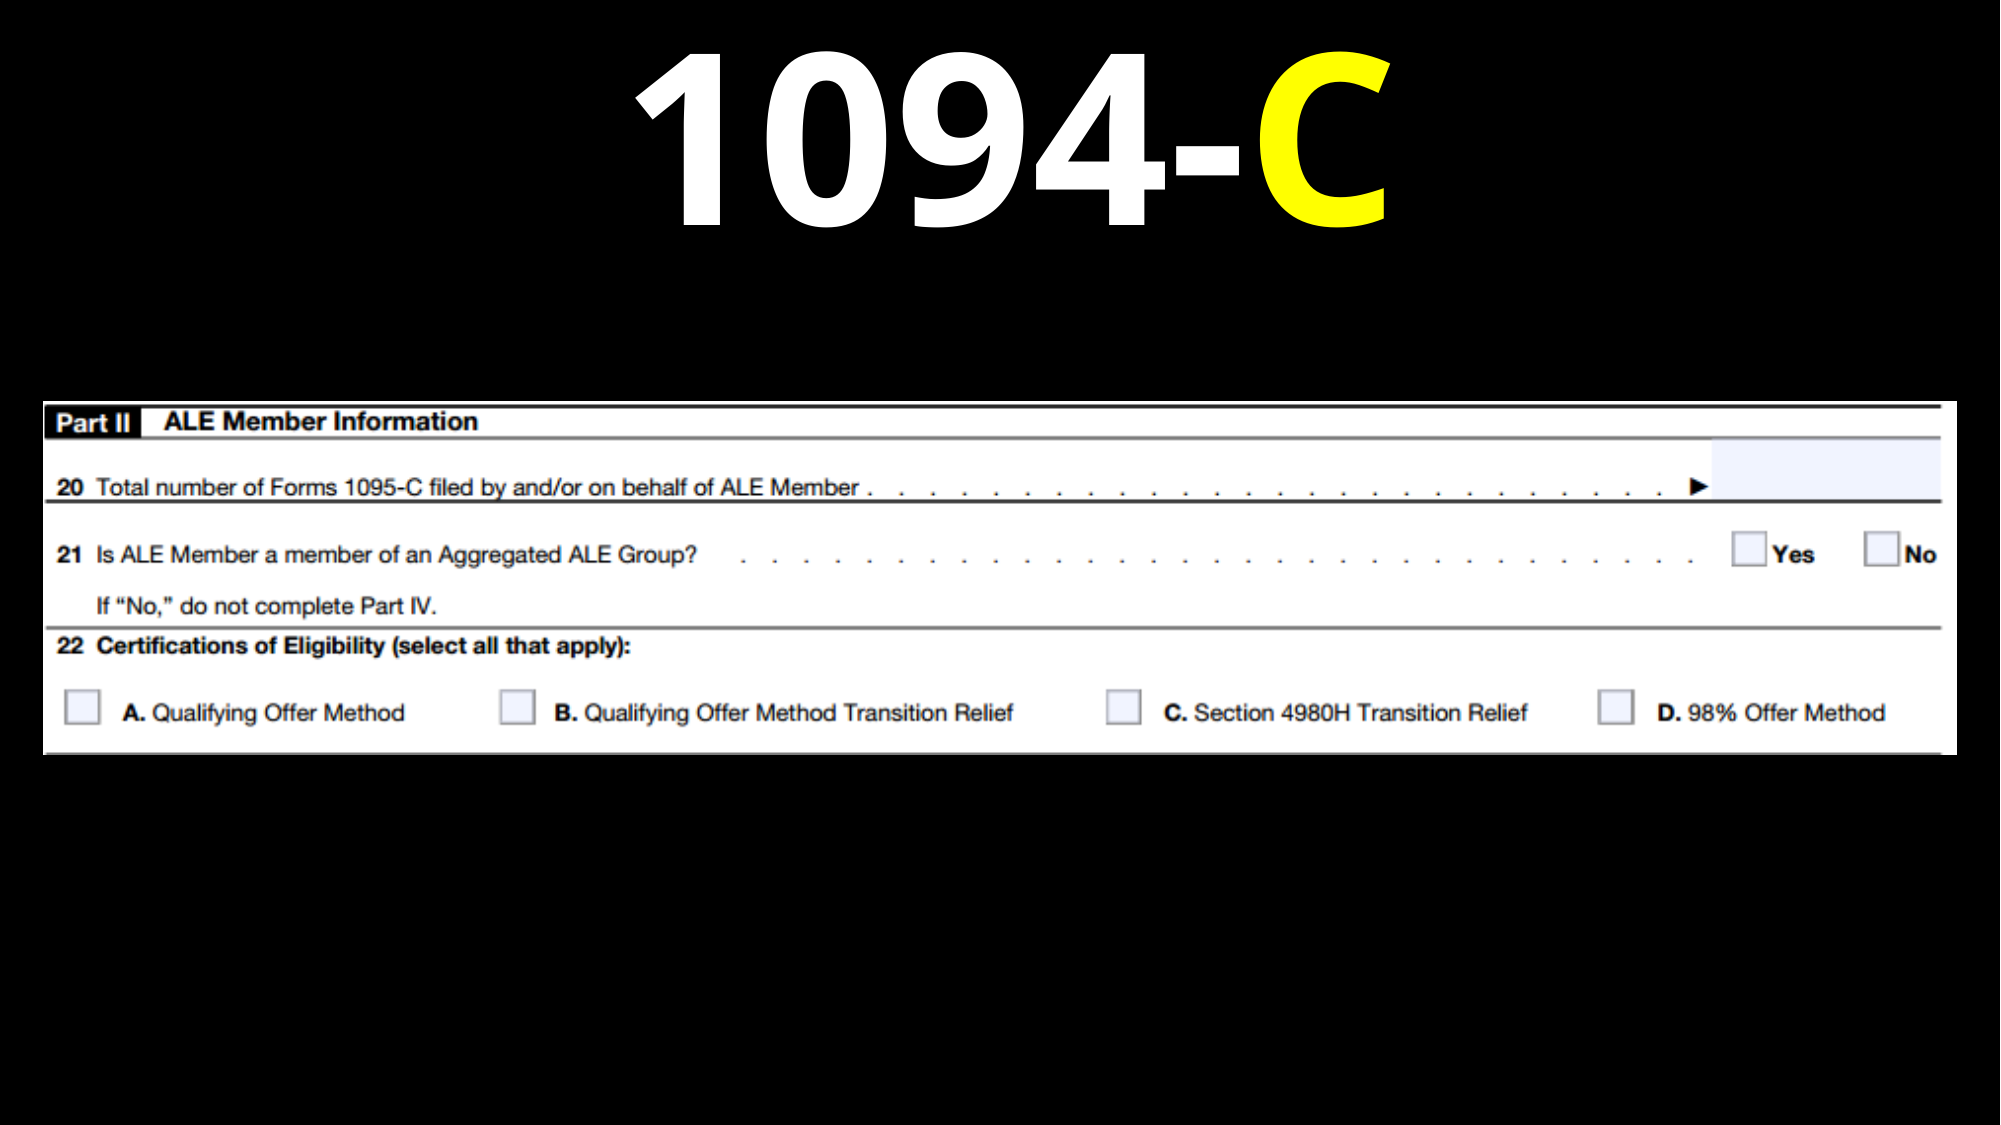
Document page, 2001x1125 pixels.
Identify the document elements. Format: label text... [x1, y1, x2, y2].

text_box 1094-C [0, 0, 2000, 296]
picture [43, 401, 1957, 755]
